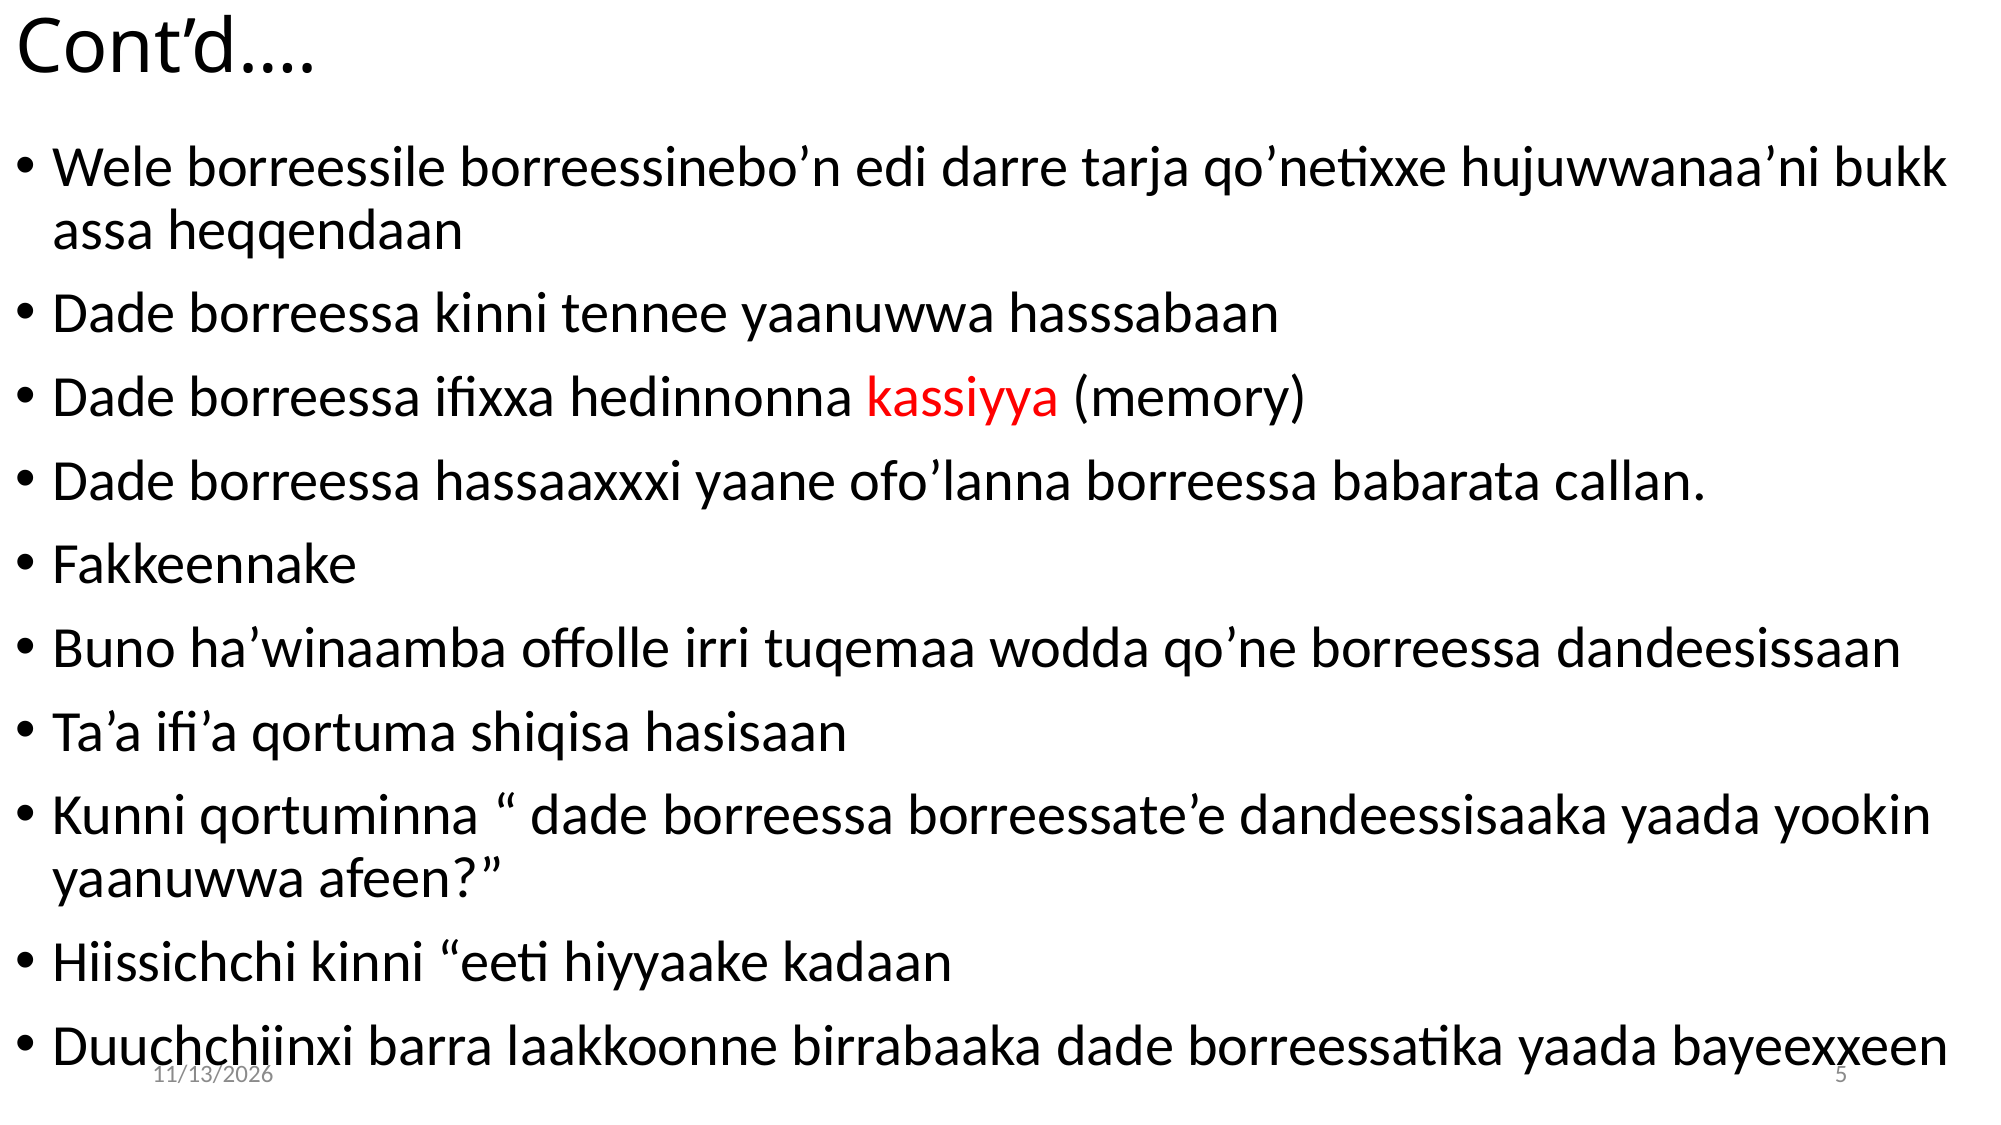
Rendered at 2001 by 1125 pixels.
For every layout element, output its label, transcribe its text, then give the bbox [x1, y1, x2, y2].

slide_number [137, 1042, 588, 1103]
slide_number 5 [1412, 1042, 1863, 1103]
title Cont’d…. [0, 0, 2000, 97]
list Wele borreessile borreessinebo’n edi darre tarja qo’netixxe hujuwwanaa’ni bukk assa heqqendaan Dade borreessa kinni tennee yaanuwwa hasssabaan Dade borreessa ifixxa hedinnonna kassiyya (memory) Dade borreessa hassaaxxxi yaane ofo’lanna borreessa babarata callan. Fakkeennake Buno ha’winaamba offolle irri tuqemaa wodda qo’ne borreessa dandeesissaan Ta’a ifi’a qortuma shiqisa hasisaan Kunni qortuminna “ dade borreessa borreessate’e dandeessisaaka yaada yookin yaanuwwa afeen?” Hiissichchi kinni “eeti hiyyaake kadaan Duuchchiinxi barra laakkoonne birrabaaka dade borreessatika yaada bayeexxeen [0, 128, 2000, 1125]
